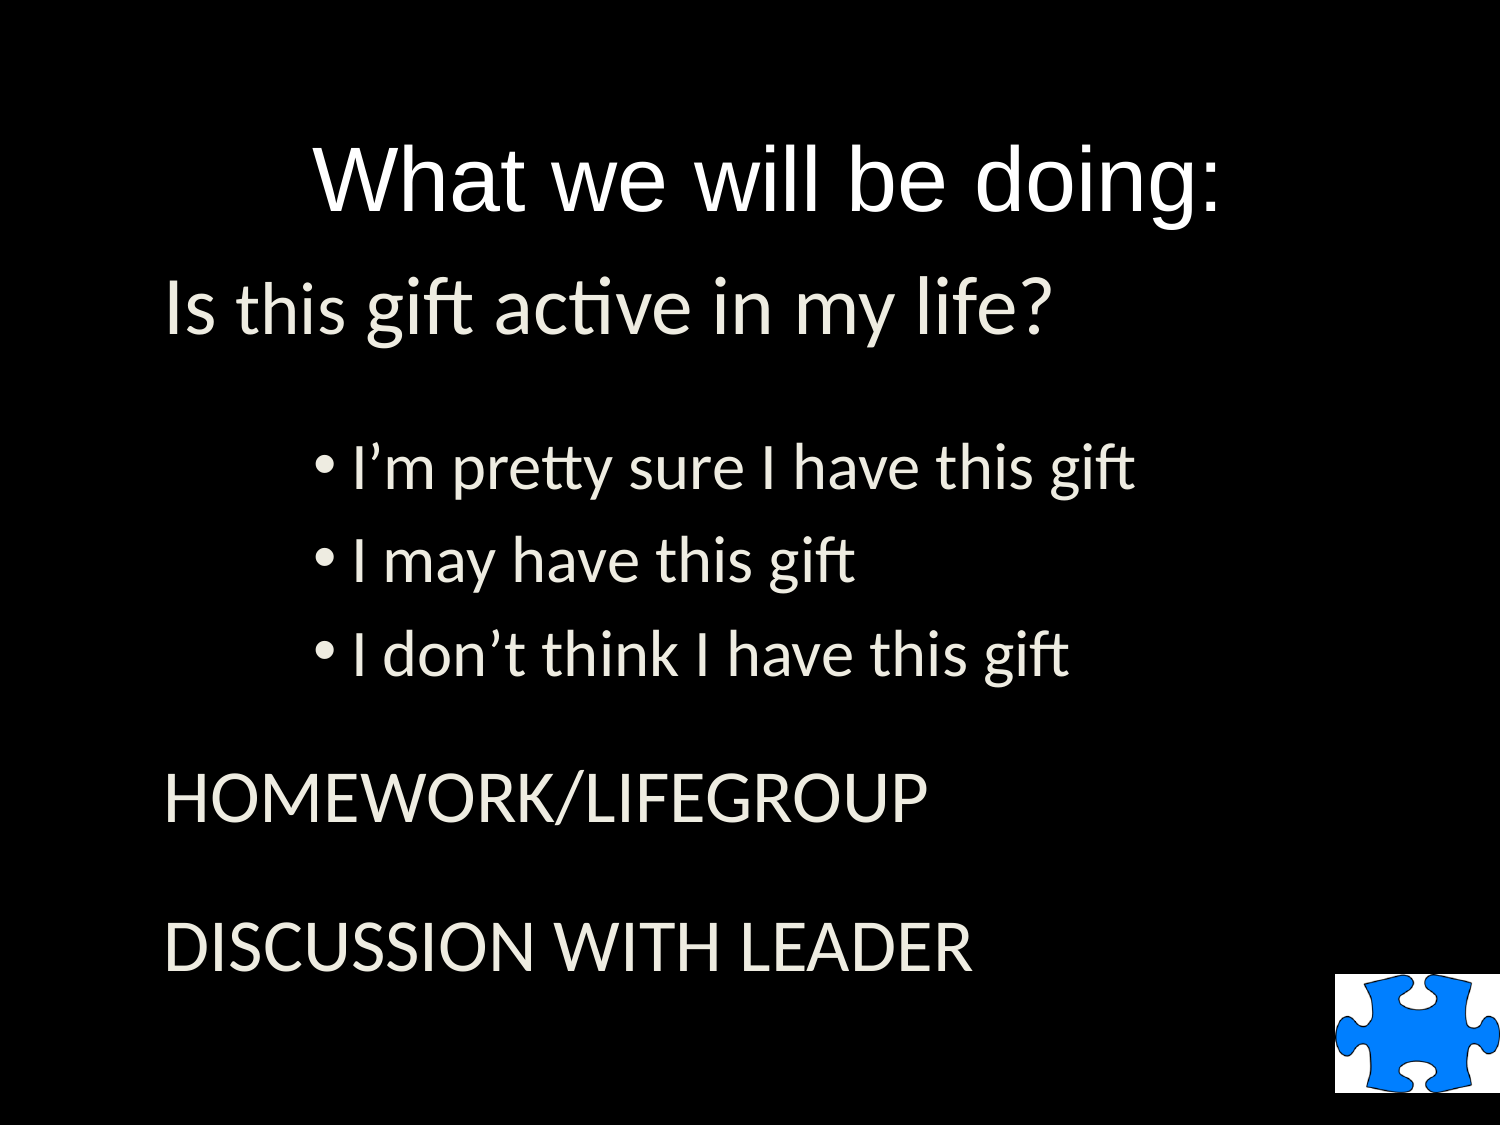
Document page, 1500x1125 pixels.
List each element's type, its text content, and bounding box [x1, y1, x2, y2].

title What we will be doing: [75, 106, 1463, 288]
picture [1335, 974, 1500, 1093]
list Is this gift active in my life? I’m pretty sure I have this gift I may have this gift I don’t think I have this gift HOMEWORK/LIFEGROUP DISCUSSION WITH LEADER [148, 243, 1336, 1019]
